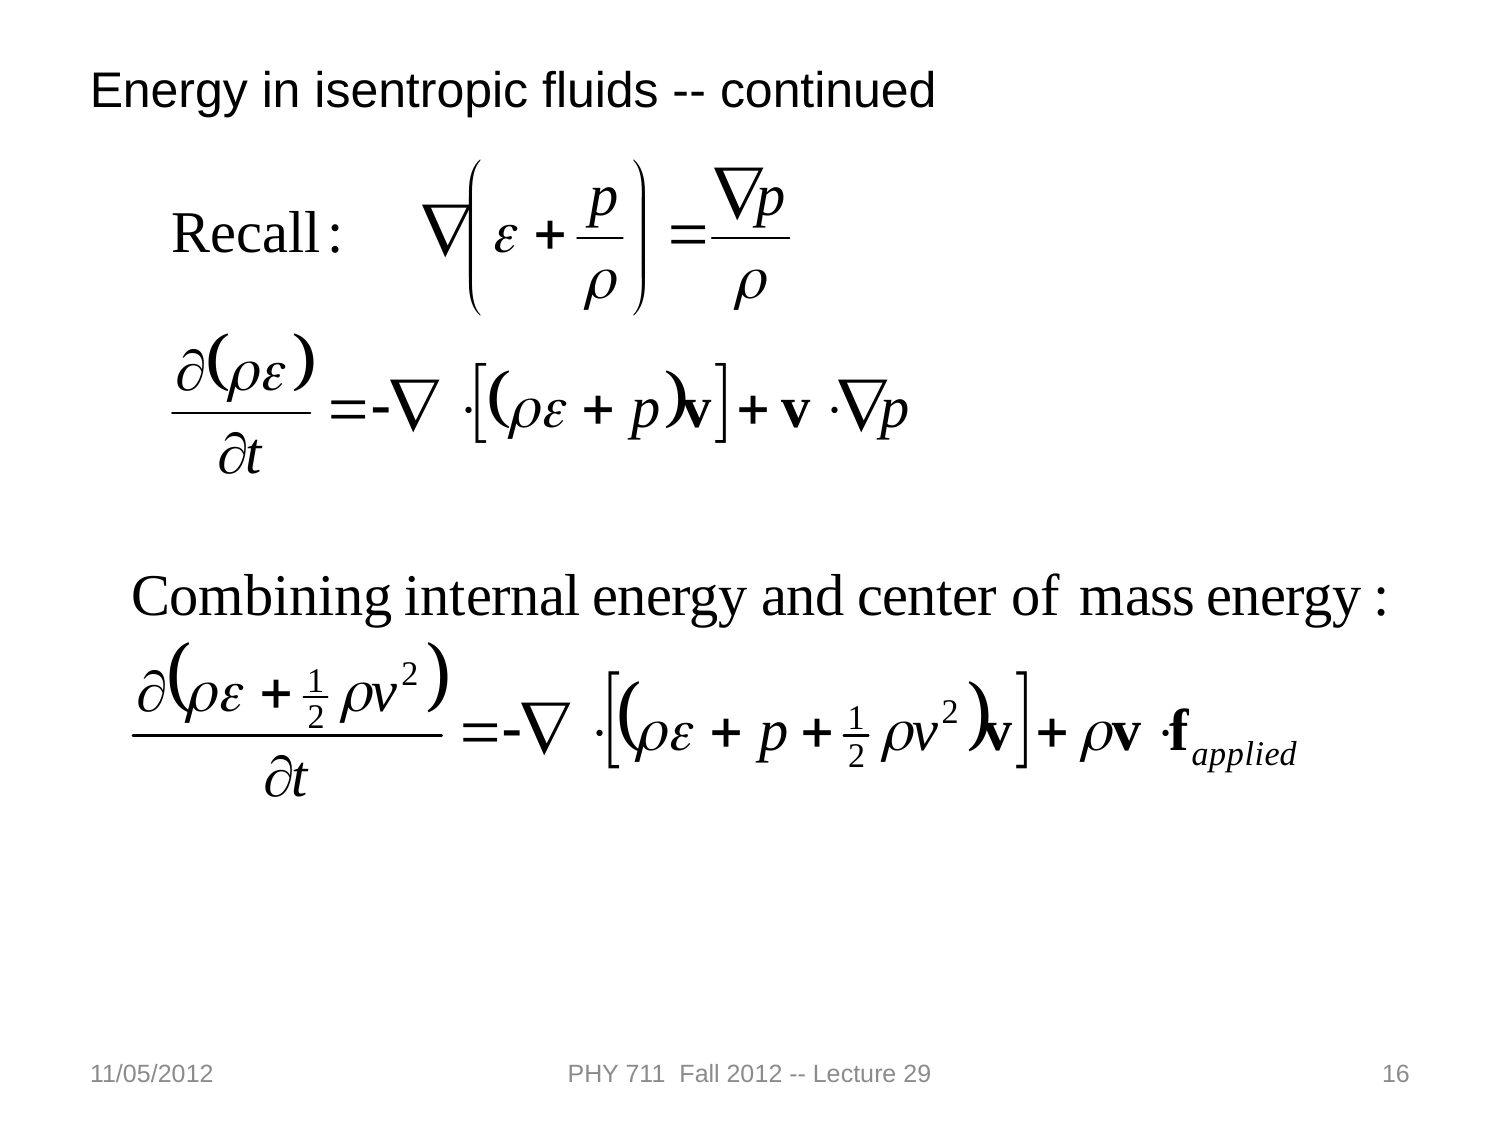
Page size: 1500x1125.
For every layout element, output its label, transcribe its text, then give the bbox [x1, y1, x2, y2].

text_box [122, 562, 1413, 810]
text_box Energy in isentropic fluids -- continued [74, 49, 1413, 125]
footer PHY 711 Fall 2012 -- Lecture 29 [512, 1042, 988, 1103]
slide_number 16 [1074, 1042, 1425, 1103]
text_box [162, 149, 922, 486]
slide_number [75, 1042, 425, 1103]
